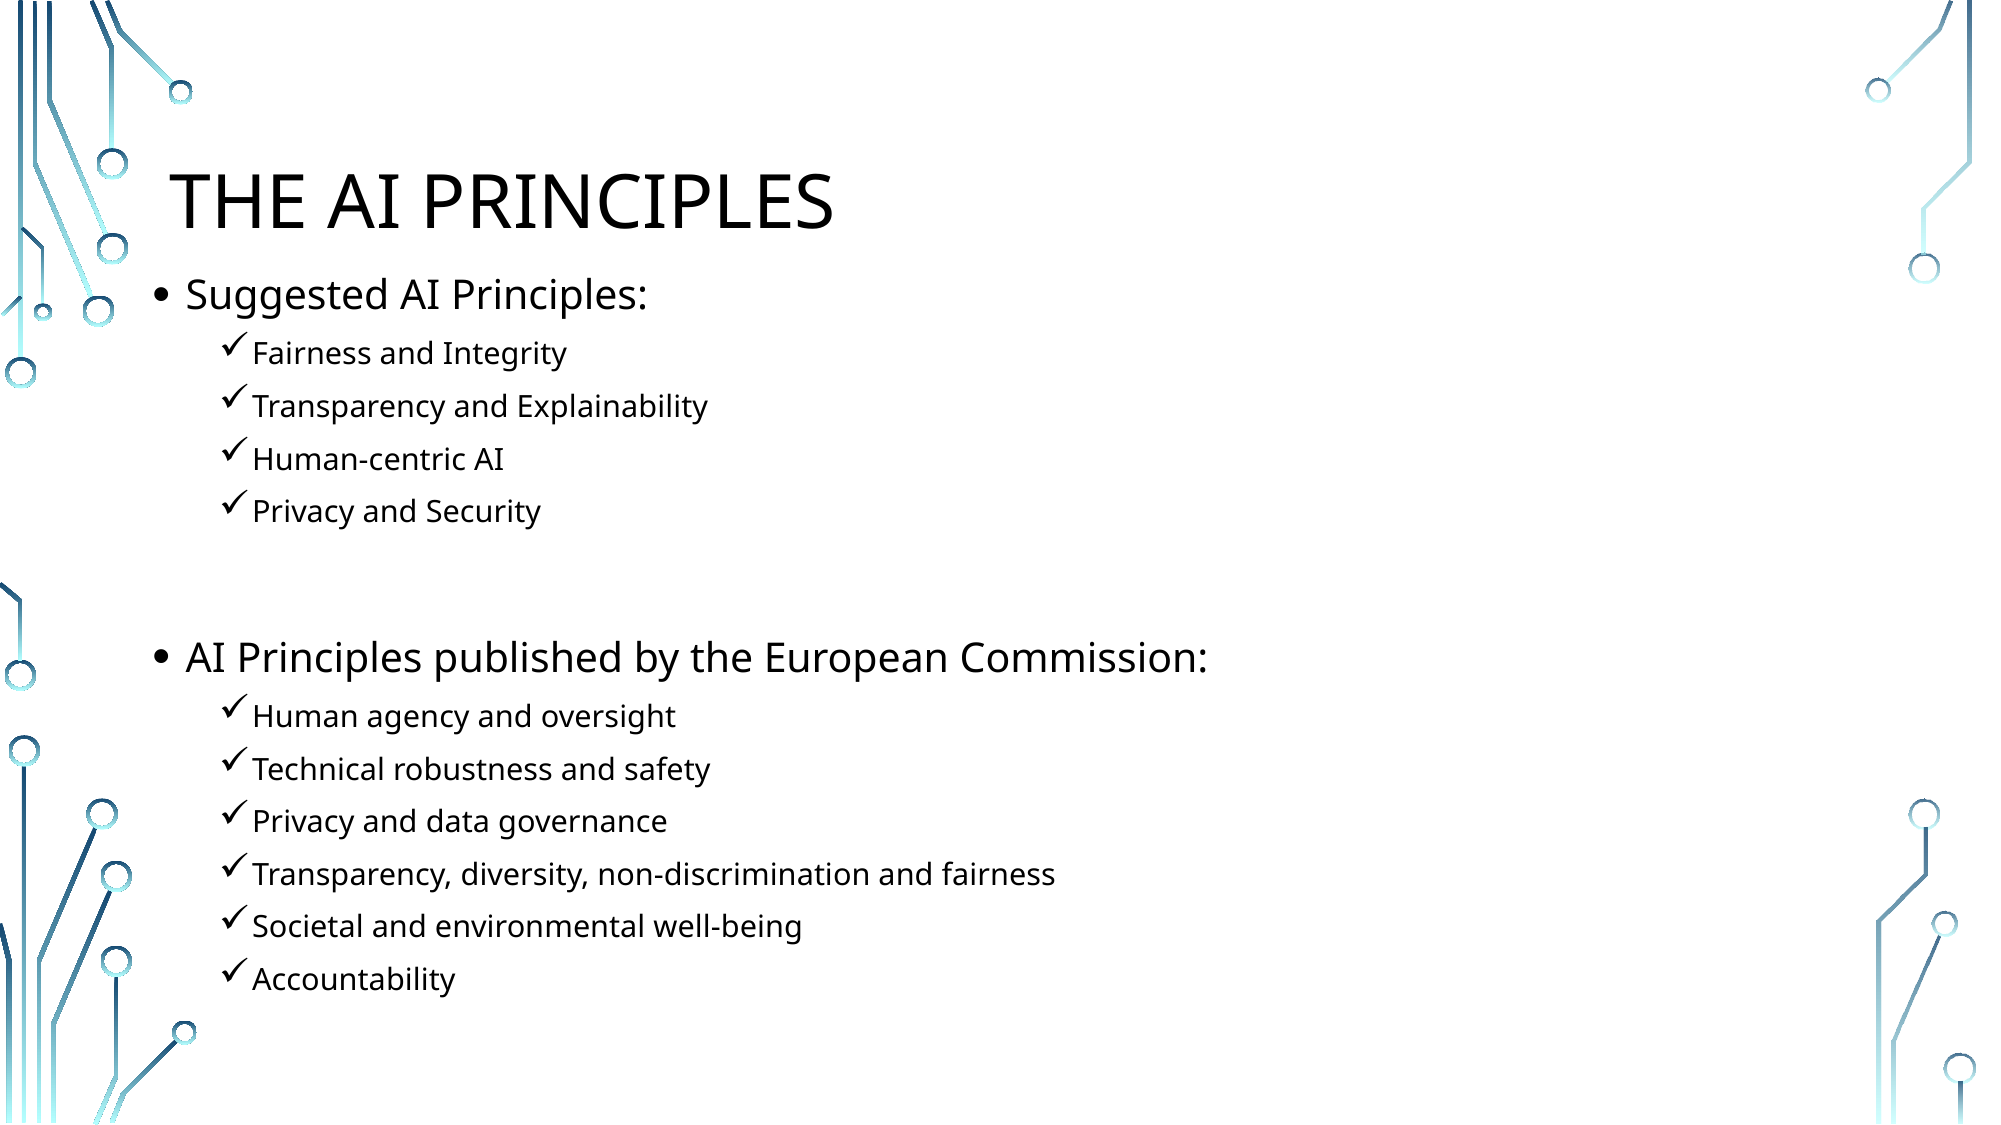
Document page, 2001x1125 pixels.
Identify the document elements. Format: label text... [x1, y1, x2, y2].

list Suggested AI Principles: Fairness and Integrity Transparency and Explainability Human-centric AI Privacy and Security AI Principles published by the European Commission: Human agency and oversight Technical robustness and safety Privacy and data governance Transparency, diversity, non-discrimination and fairness Societal and environmental well-being Accountability [137, 251, 1863, 1014]
title The AI Principles [154, 101, 1813, 251]
